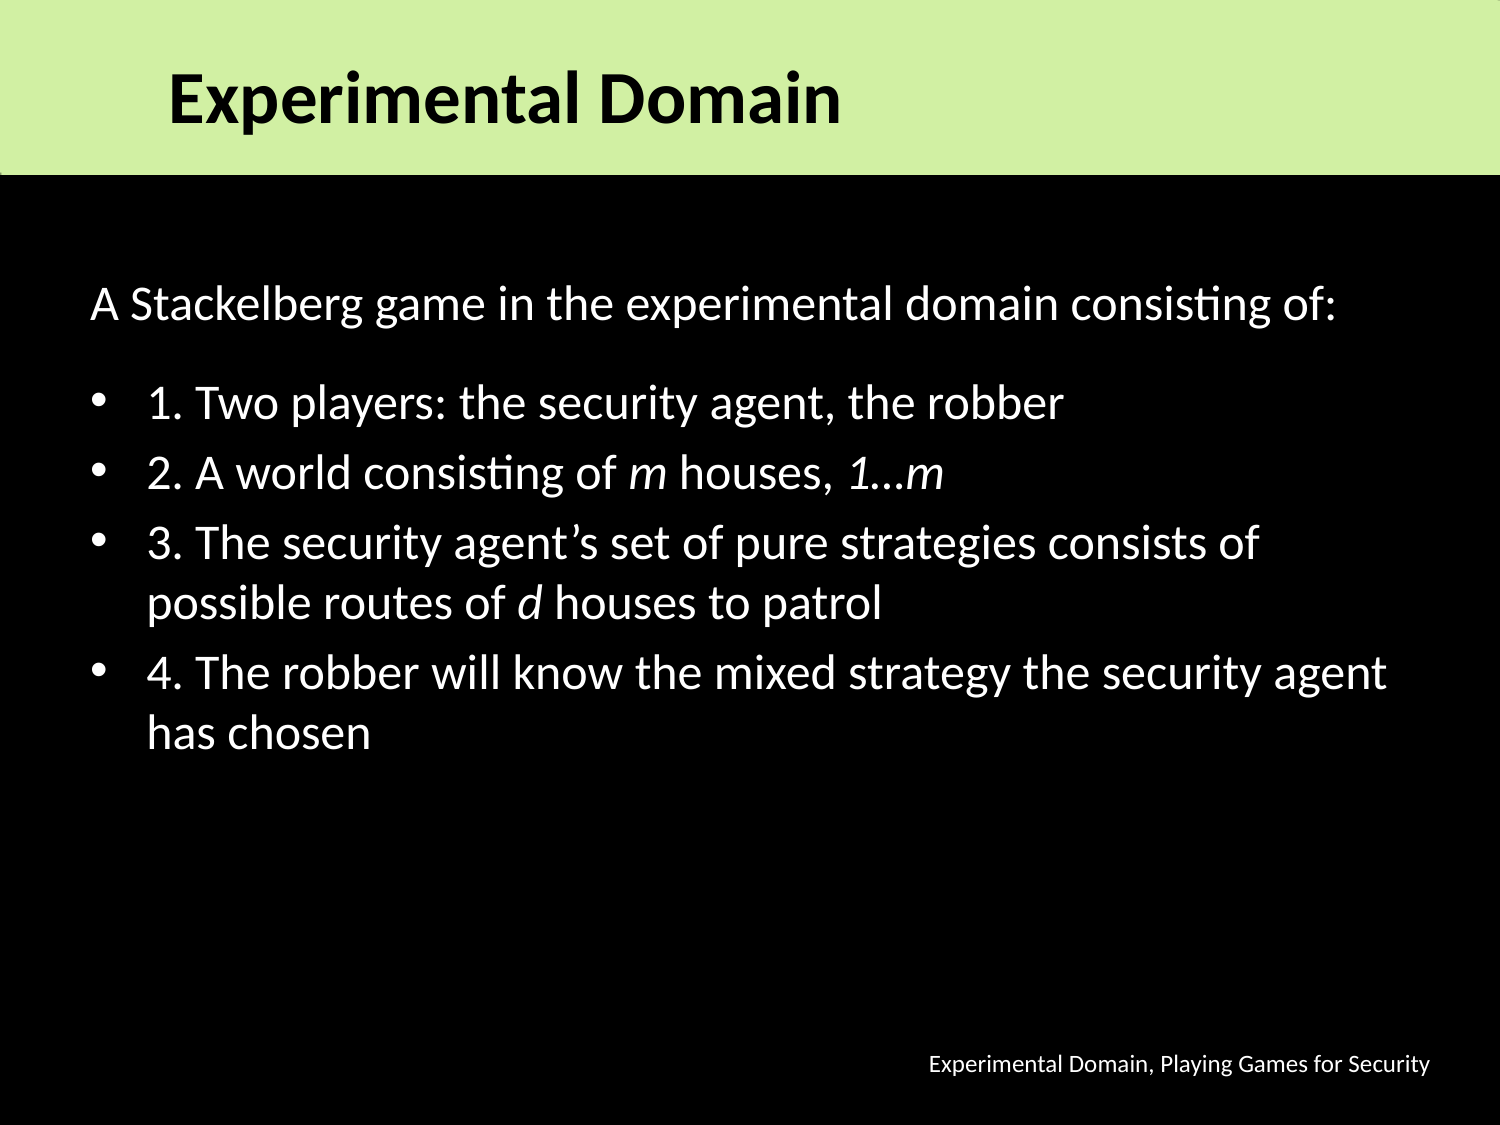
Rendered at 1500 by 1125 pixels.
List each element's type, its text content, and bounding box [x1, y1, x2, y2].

list A Stackelberg game in the experimental domain consisting of: 1. Two players: the security agent, the robber 2. A world consisting of m houses, 1…m 3. The security agent’s set of pure strategies consists of possible routes of d houses to patrol 4. The robber will know the mixed strategy the security agent has chosen [74, 262, 1426, 801]
footer Experimental Domain, Playing Games for Security [912, 1047, 1447, 1108]
picture [0, 0, 1500, 176]
